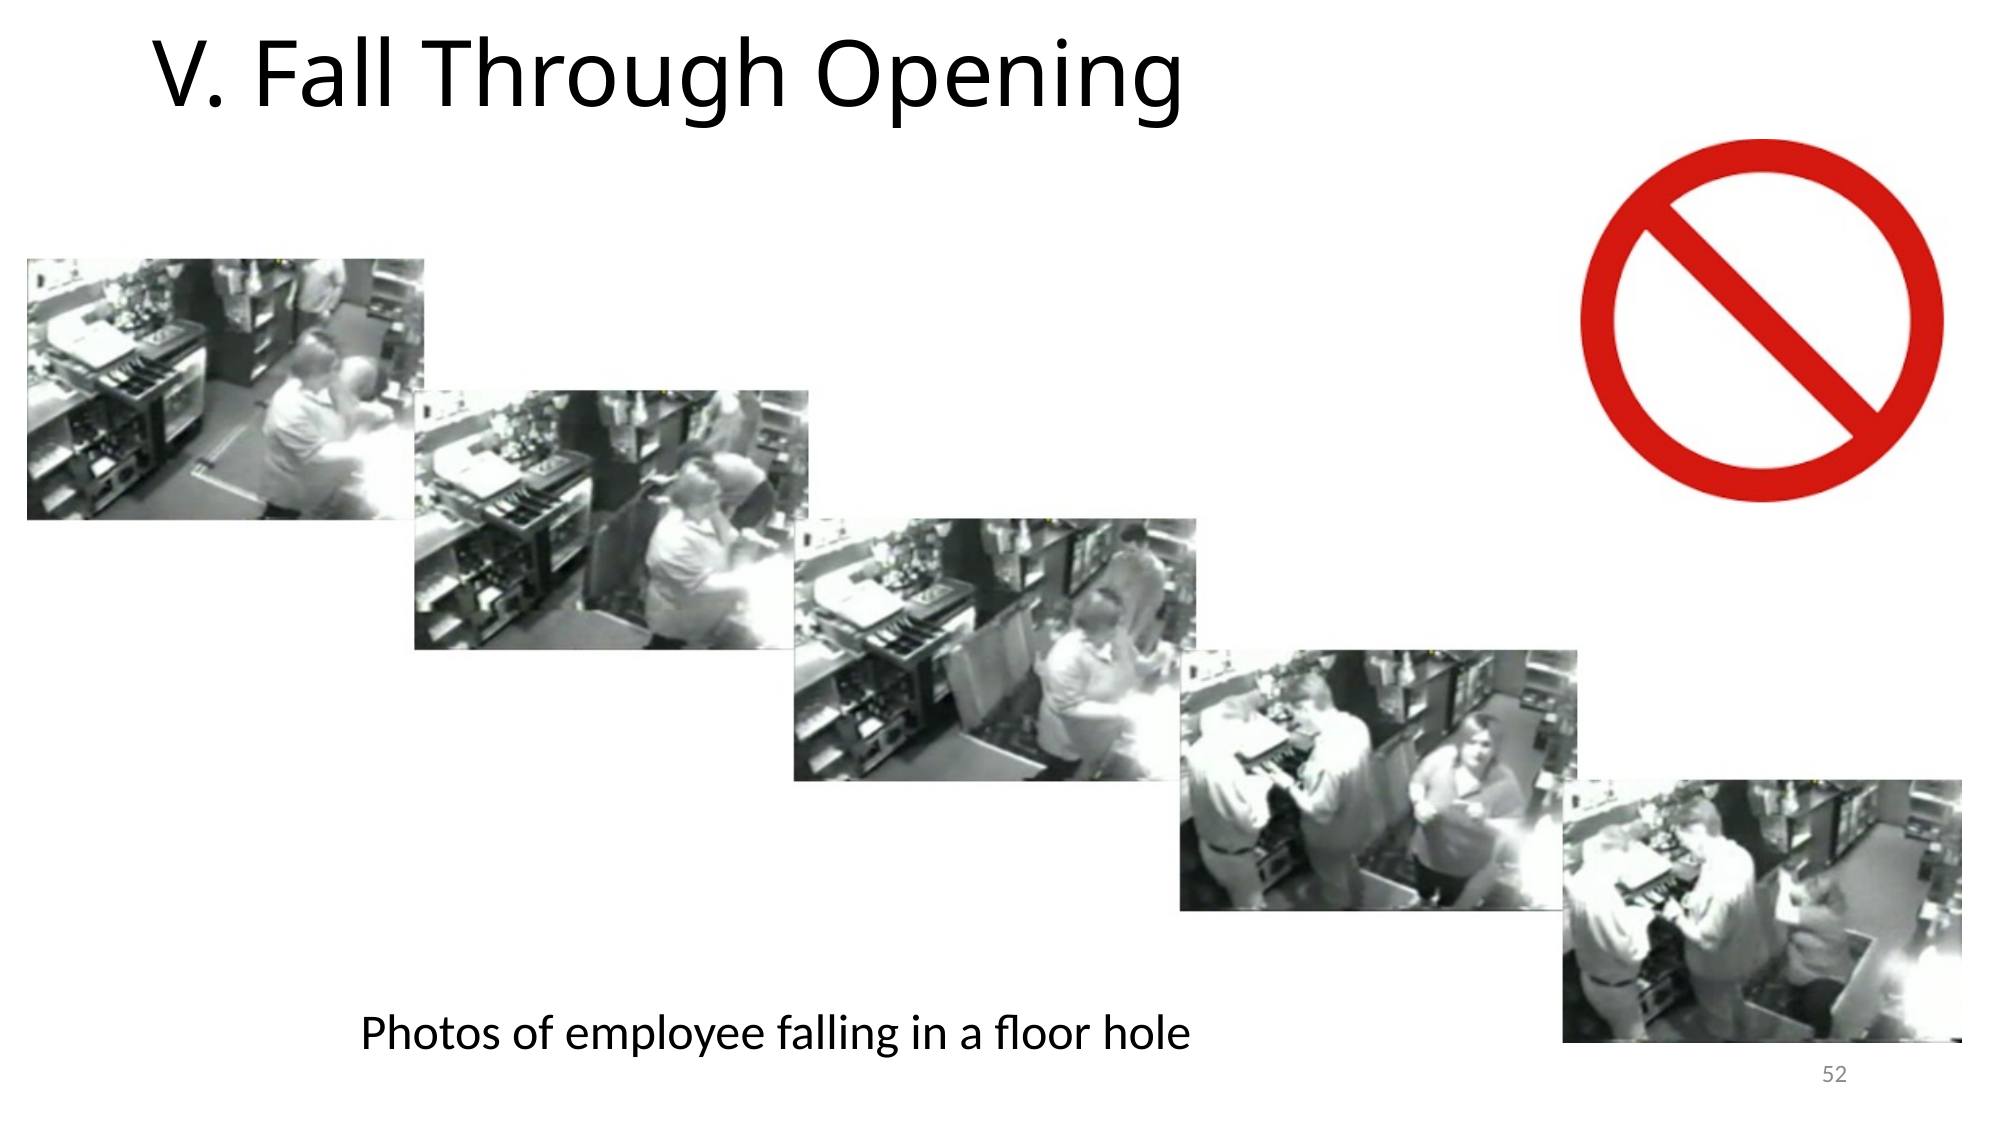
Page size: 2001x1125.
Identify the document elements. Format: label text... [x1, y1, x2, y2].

list Photos of employee falling in a floor hole [345, 1043, 1282, 1103]
title V. Fall Through Opening [137, 19, 1327, 139]
slide_number 52 [1412, 1043, 1863, 1103]
picture [27, 139, 1962, 1043]
